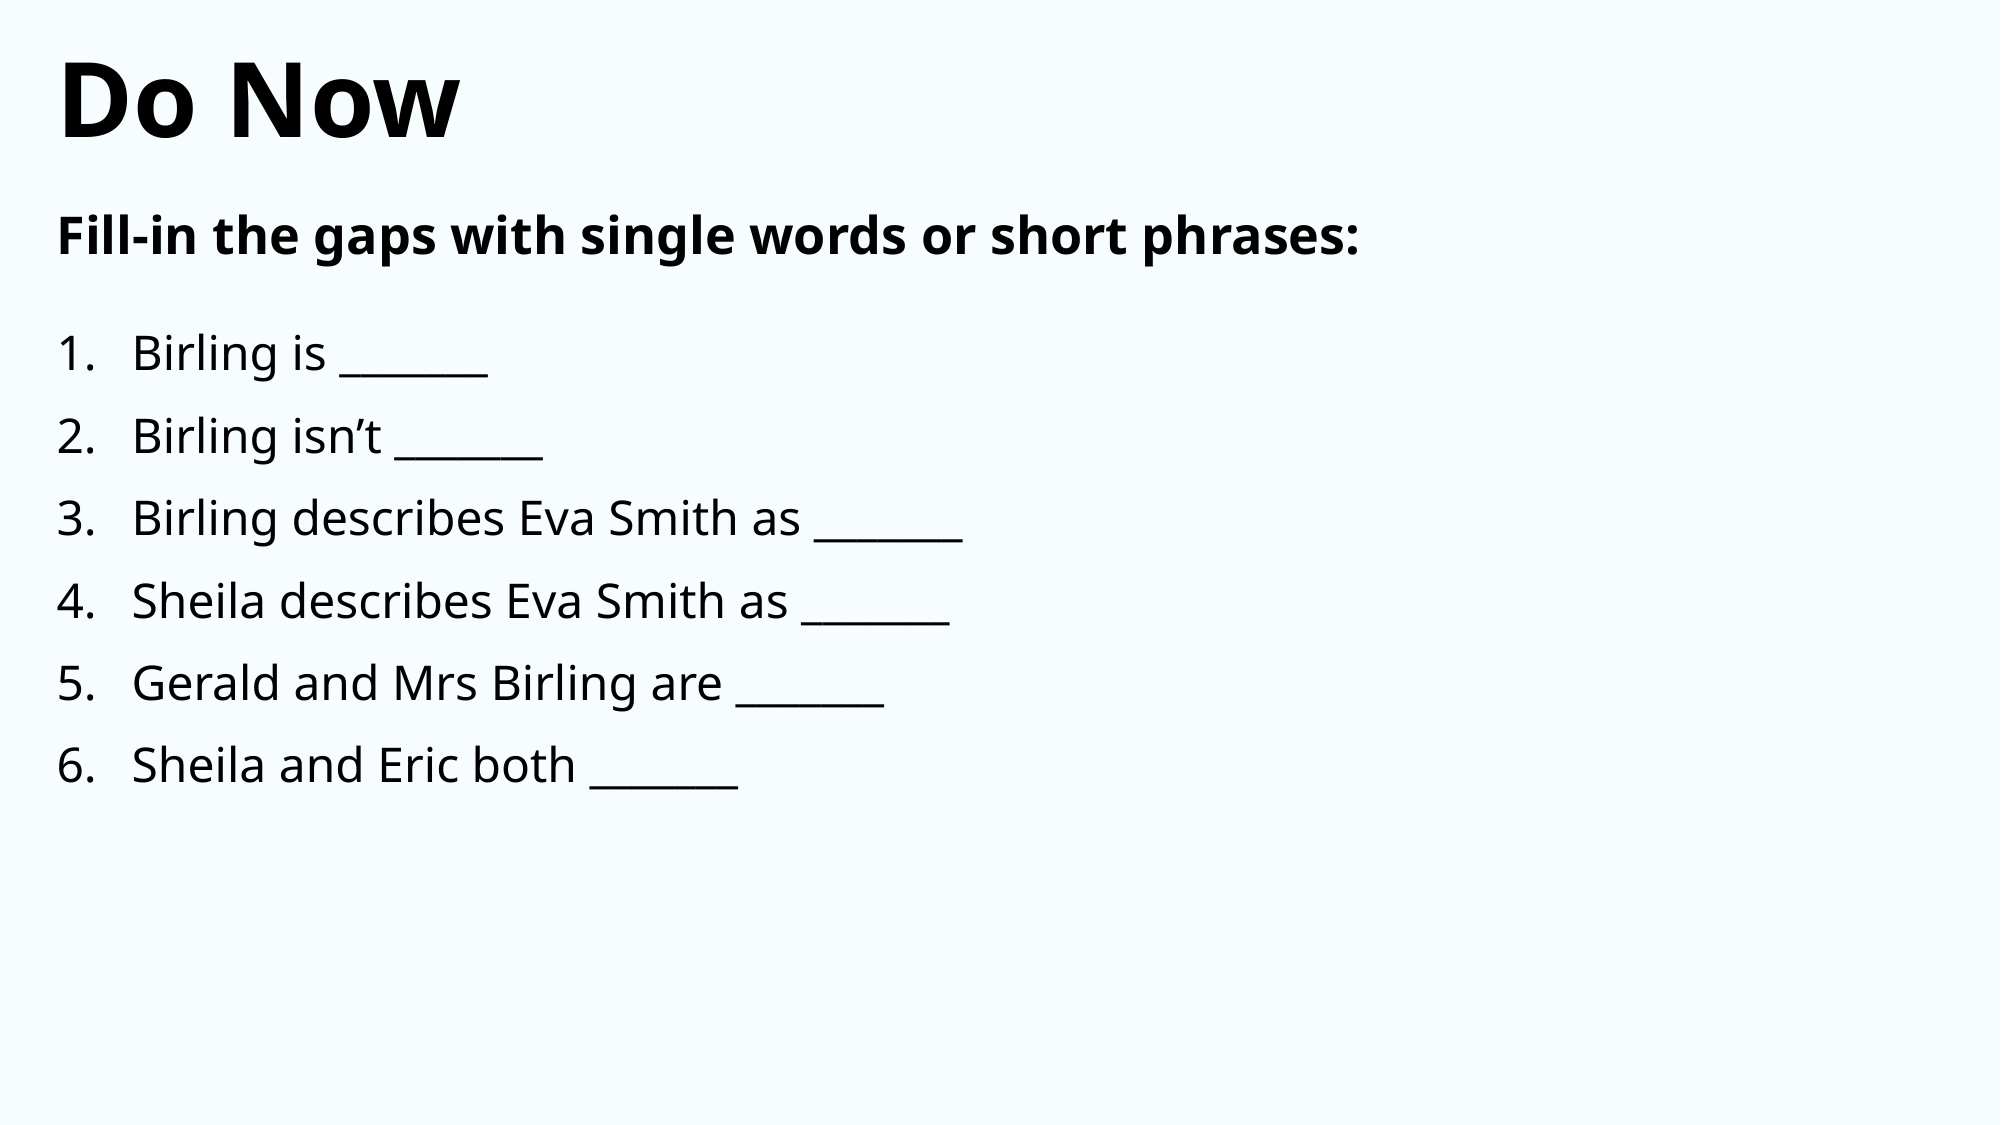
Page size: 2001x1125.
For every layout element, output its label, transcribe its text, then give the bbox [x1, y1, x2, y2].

text_box Do Now Fill-in the gaps with single words or short phrases: Birling is _______ Birling isn’t _______ Birling describes Eva Smith as _______ Sheila describes Eva Smith as _______ Gerald and Mrs Birling are _______ Sheila and Eric both _______ [41, 25, 1954, 800]
